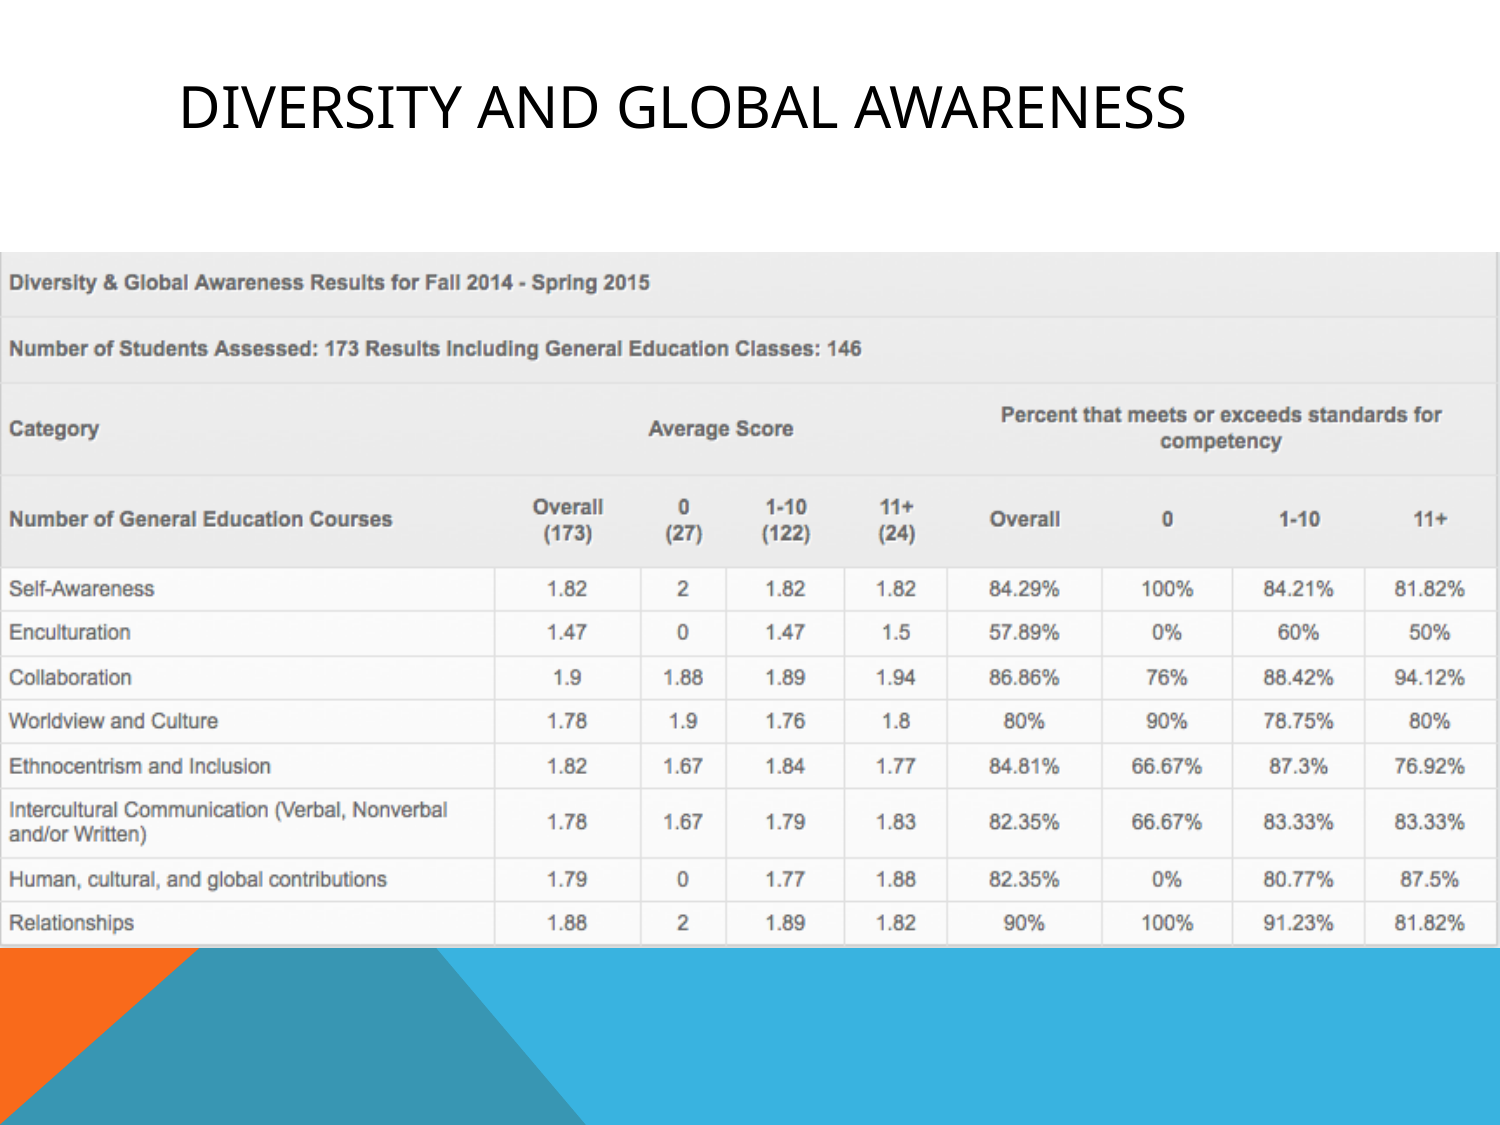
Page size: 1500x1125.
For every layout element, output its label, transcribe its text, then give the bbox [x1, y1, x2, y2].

title Diversity and global awareness [163, 60, 1369, 150]
picture [0, 251, 1500, 949]
